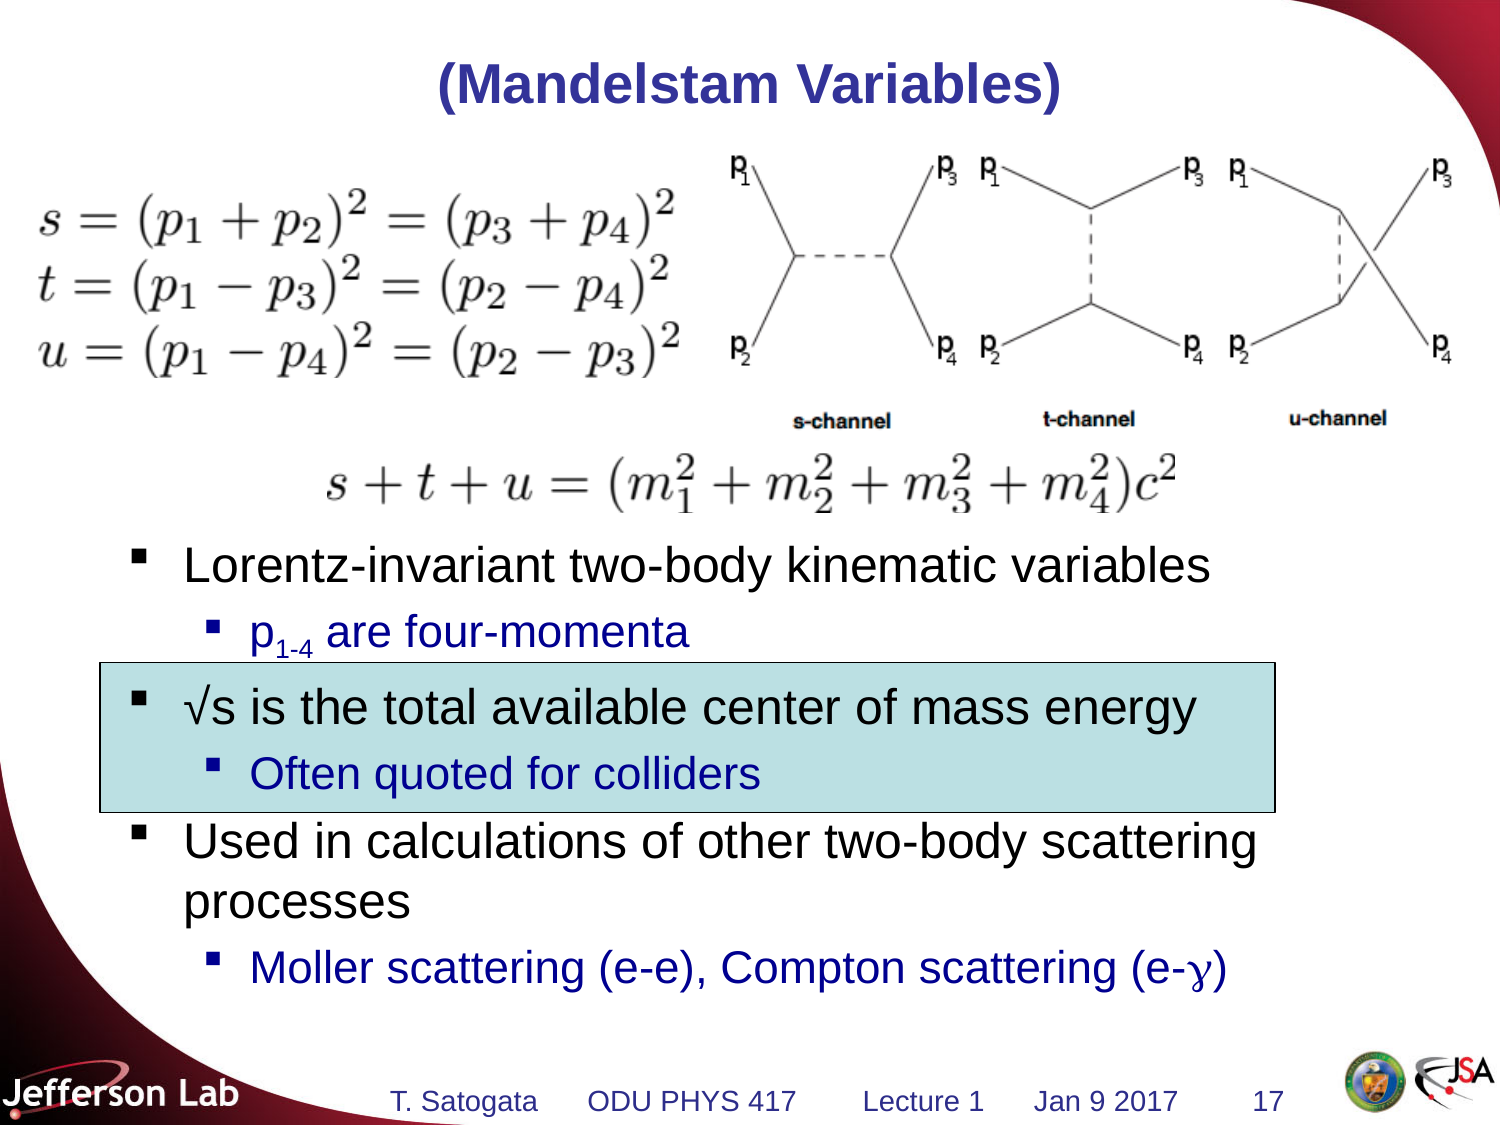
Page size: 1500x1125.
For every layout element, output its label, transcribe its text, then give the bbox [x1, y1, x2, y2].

text_box [99, 662, 112, 813]
picture [0, 0, 1500, 1125]
list Lorentz-invariant two-body kinematic variables p1-4 are four-momenta √s is the total available center of mass energy Often quoted for colliders Used in calculations of other two-body scattering processes Moller scattering (e-e), Compton scattering (e-g) [112, 525, 1388, 1075]
title (Mandelstam Variables) [112, 24, 1388, 138]
